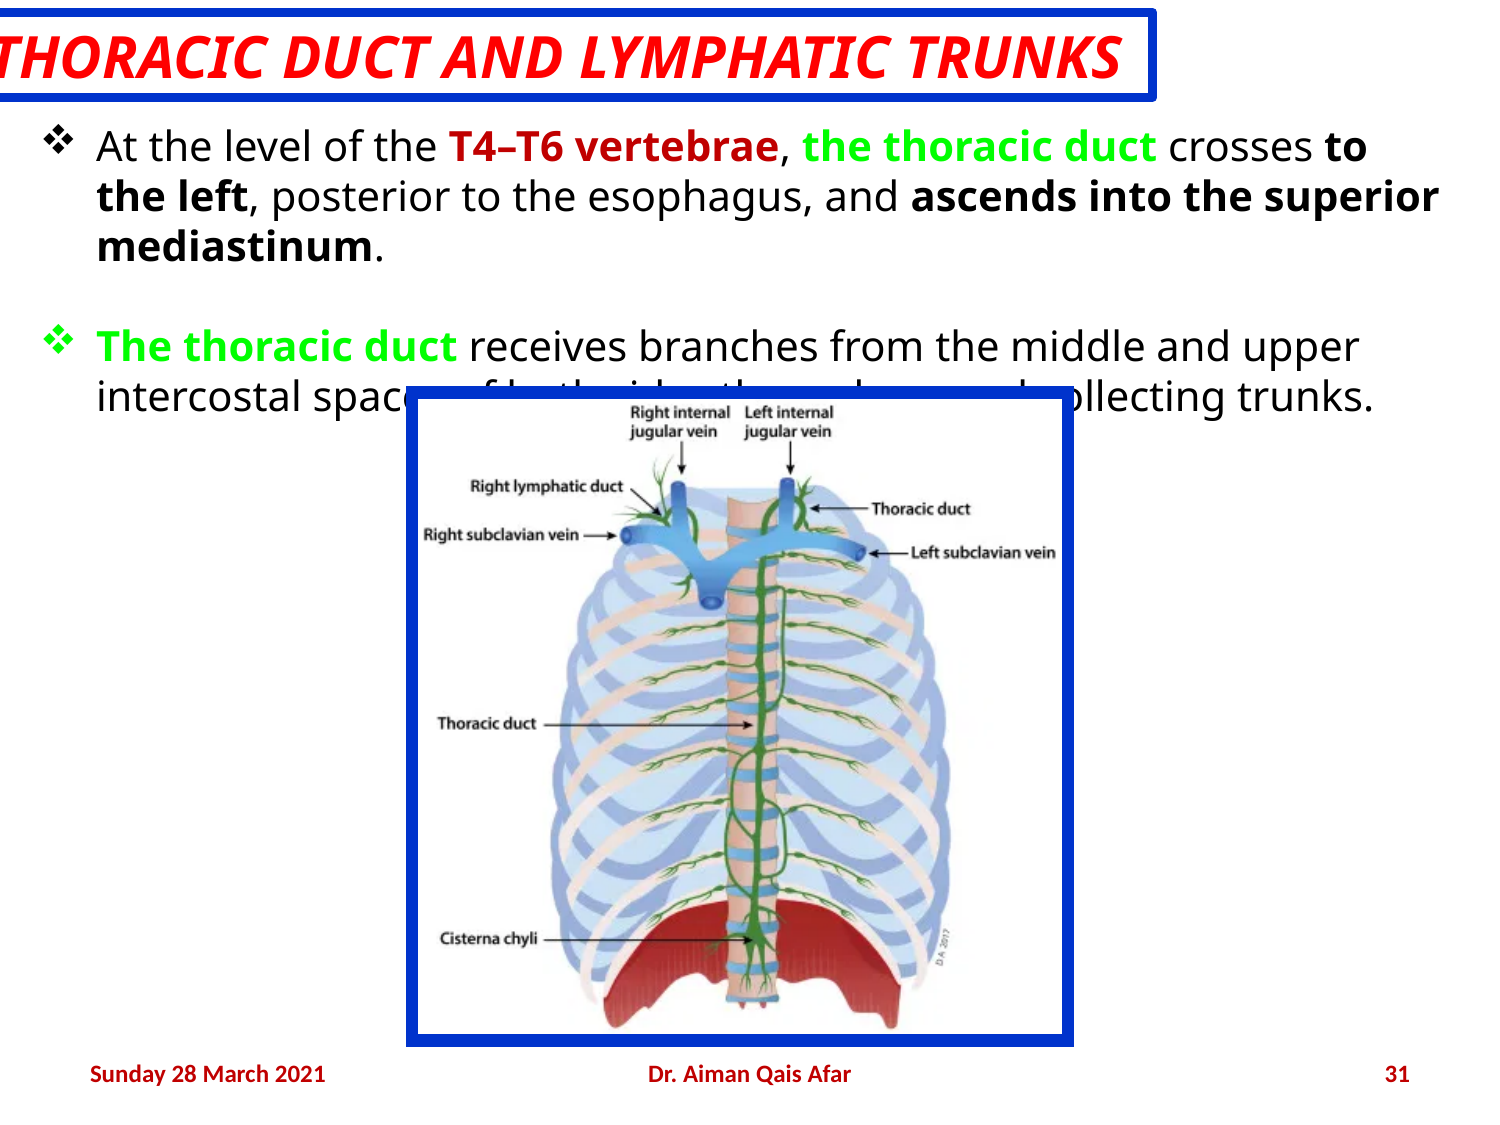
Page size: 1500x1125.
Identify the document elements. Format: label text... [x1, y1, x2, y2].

slide_number 31 [1074, 1042, 1425, 1103]
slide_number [75, 1042, 425, 1103]
text_box THORACIC DUCT AND LYMPHATIC TRUNKS [0, 12, 1153, 98]
picture [417, 398, 1063, 1035]
text_box At the level of the T4–T6 vertebrae, the thoracic duct crosses to the left, posterior to the esophagus, and ascends into the superior mediastinum. The thoracic duct receives branches from the middle and upper intercostal spaces of both sides through several collecting trunks. [24, 112, 1455, 428]
footer Dr. Aiman Qais Afar [512, 1047, 988, 1103]
